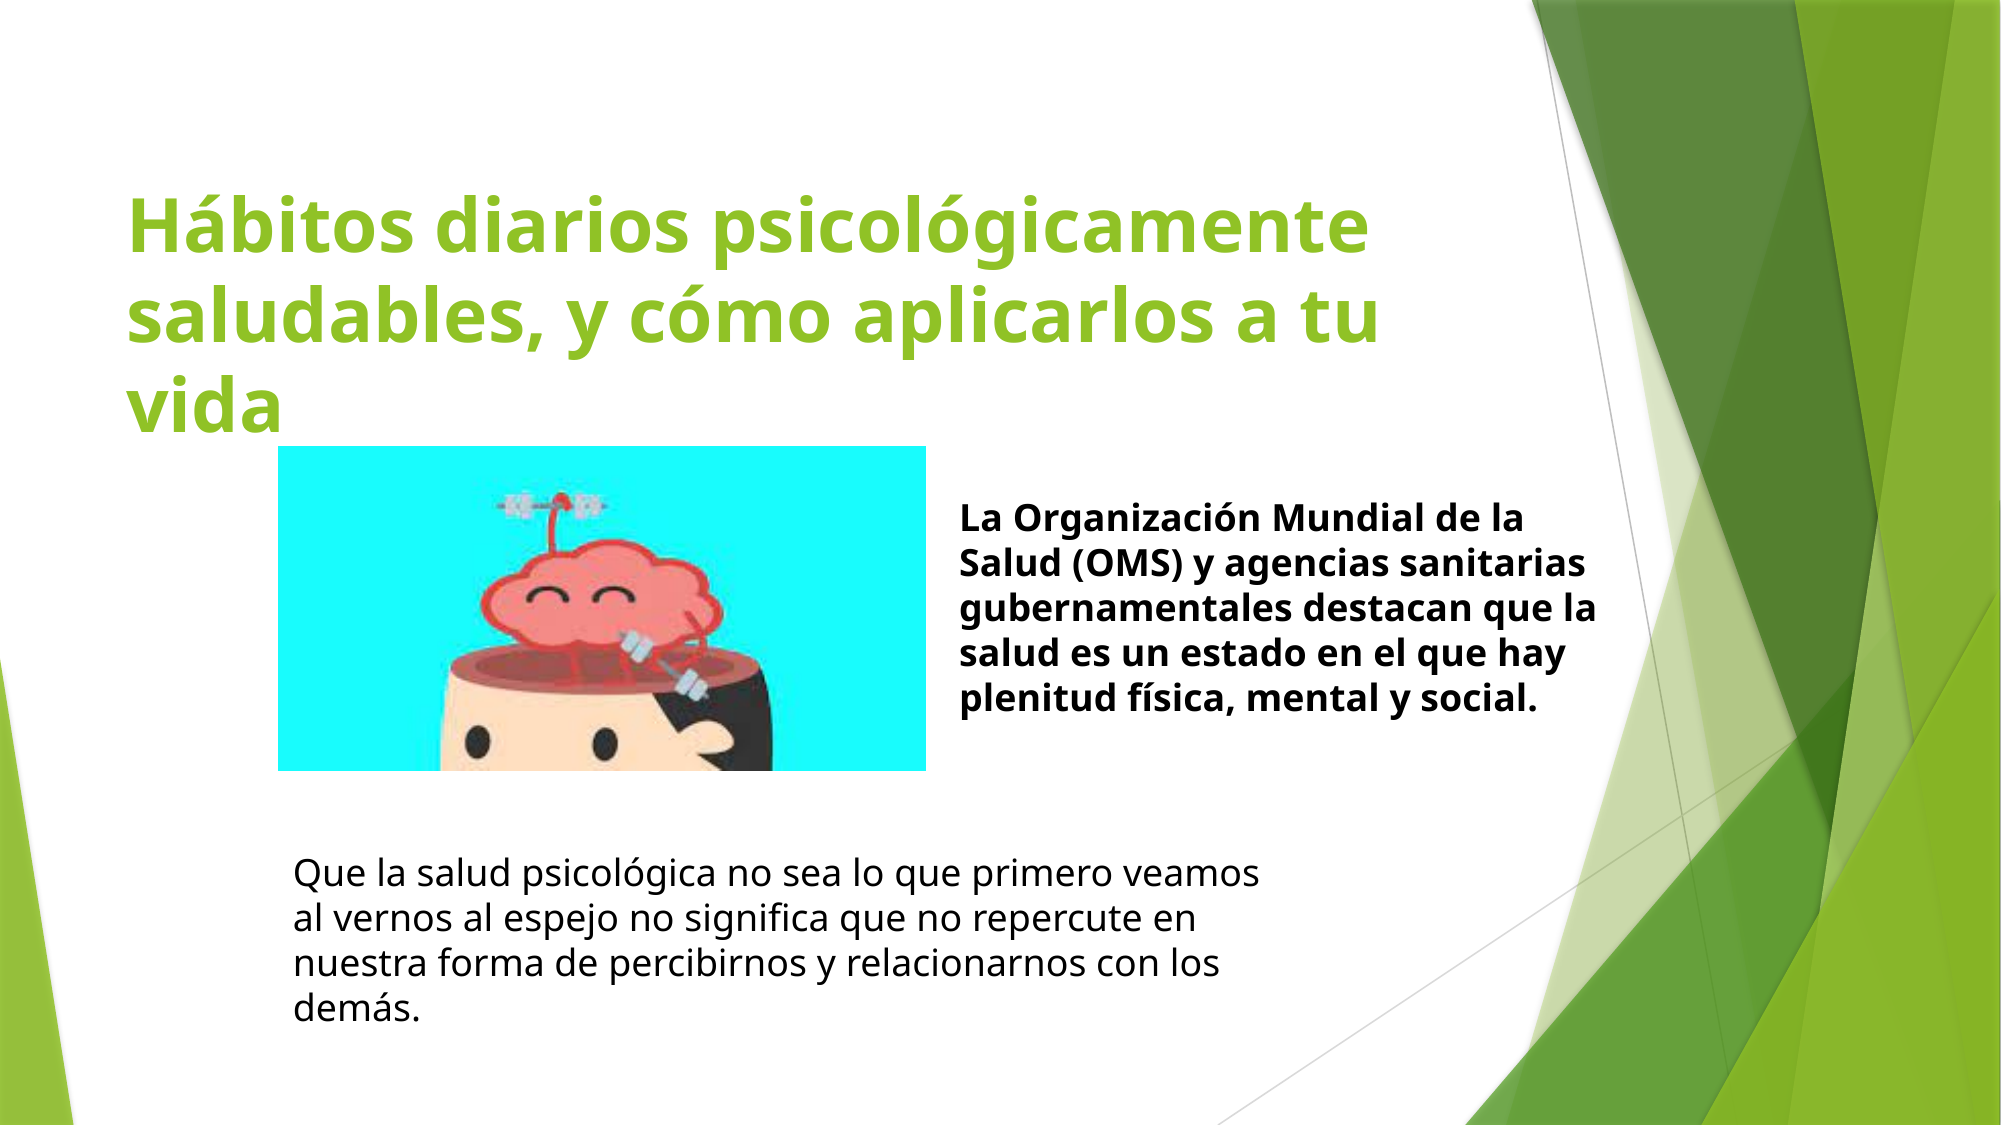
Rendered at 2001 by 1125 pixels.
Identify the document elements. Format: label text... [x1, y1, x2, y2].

text_box Que la salud psicológica no sea lo que primero veamos al vernos al espejo no significa que no repercute en nuestra forma de percibirnos y relacionarnos con los demás. [278, 841, 1279, 1036]
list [277, 446, 927, 771]
title Hábitos diarios psicológicamente saludables, y cómo aplicarlos a tu vida [111, 170, 1522, 406]
text_box La Organización Mundial de la Salud (OMS) y agencias sanitarias gubernamentales destacan que la salud es un estado en el que hay plenitud física, mental y social. [944, 486, 1615, 727]
